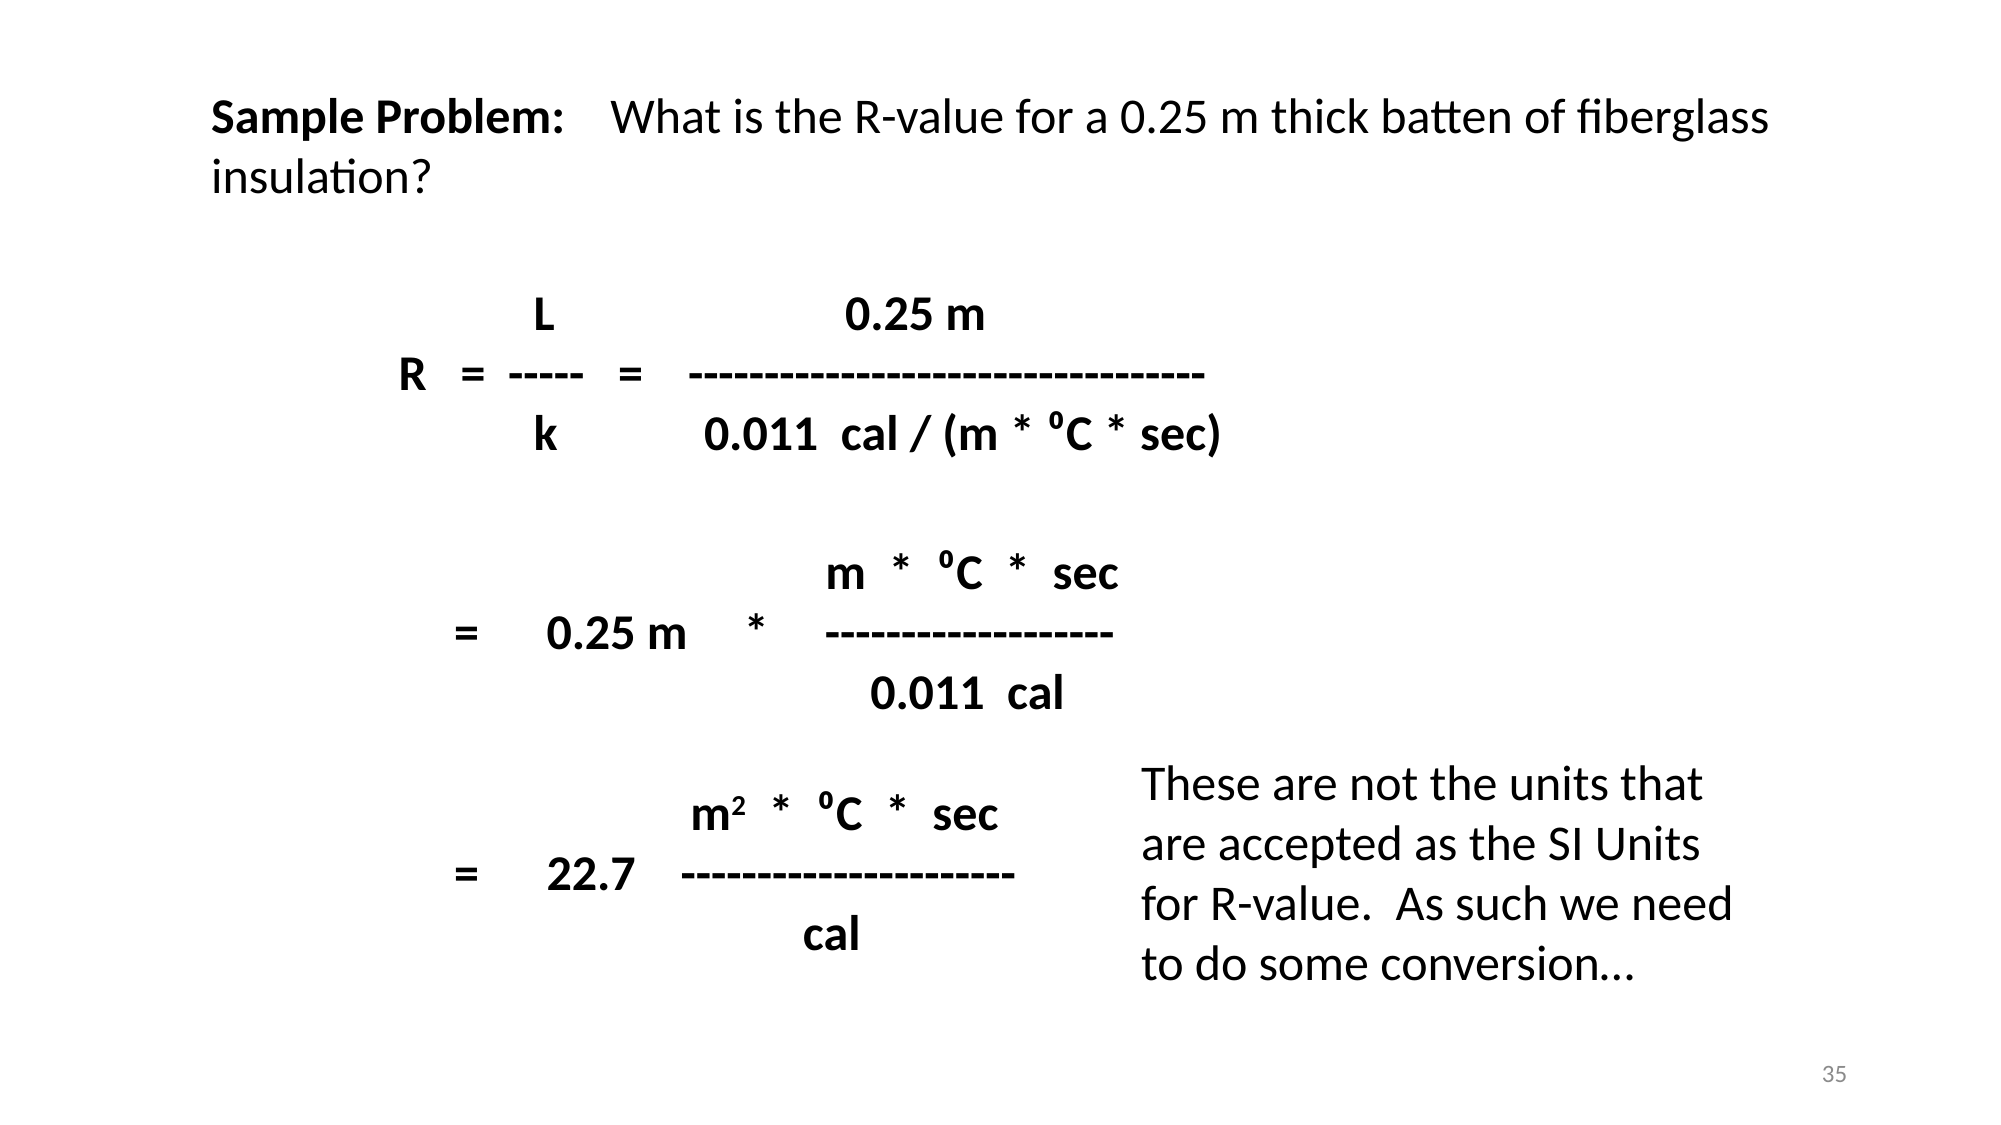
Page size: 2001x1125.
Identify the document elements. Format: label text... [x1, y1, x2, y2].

text_box L 0.25 m R = ----- = ---------------------------------- k 0.011 cal / (m * ⁰C * sec) [372, 272, 1279, 468]
text_box These are not the units that are accepted as the SI Units for R-value. As such we need to do some conversion… [1126, 742, 1757, 998]
text_box m * ⁰C * sec = 0.25 m * ------------------- 0.011 cal [428, 532, 1334, 728]
slide_number 35 [1412, 1042, 1863, 1103]
text_box Sample Problem: What is the R-value for a 0.25 m thick batten of fiberglass insulation? [196, 76, 1811, 212]
text_box m2 * ⁰C * sec = 22.7 ---------------------- cal [428, 772, 1059, 968]
